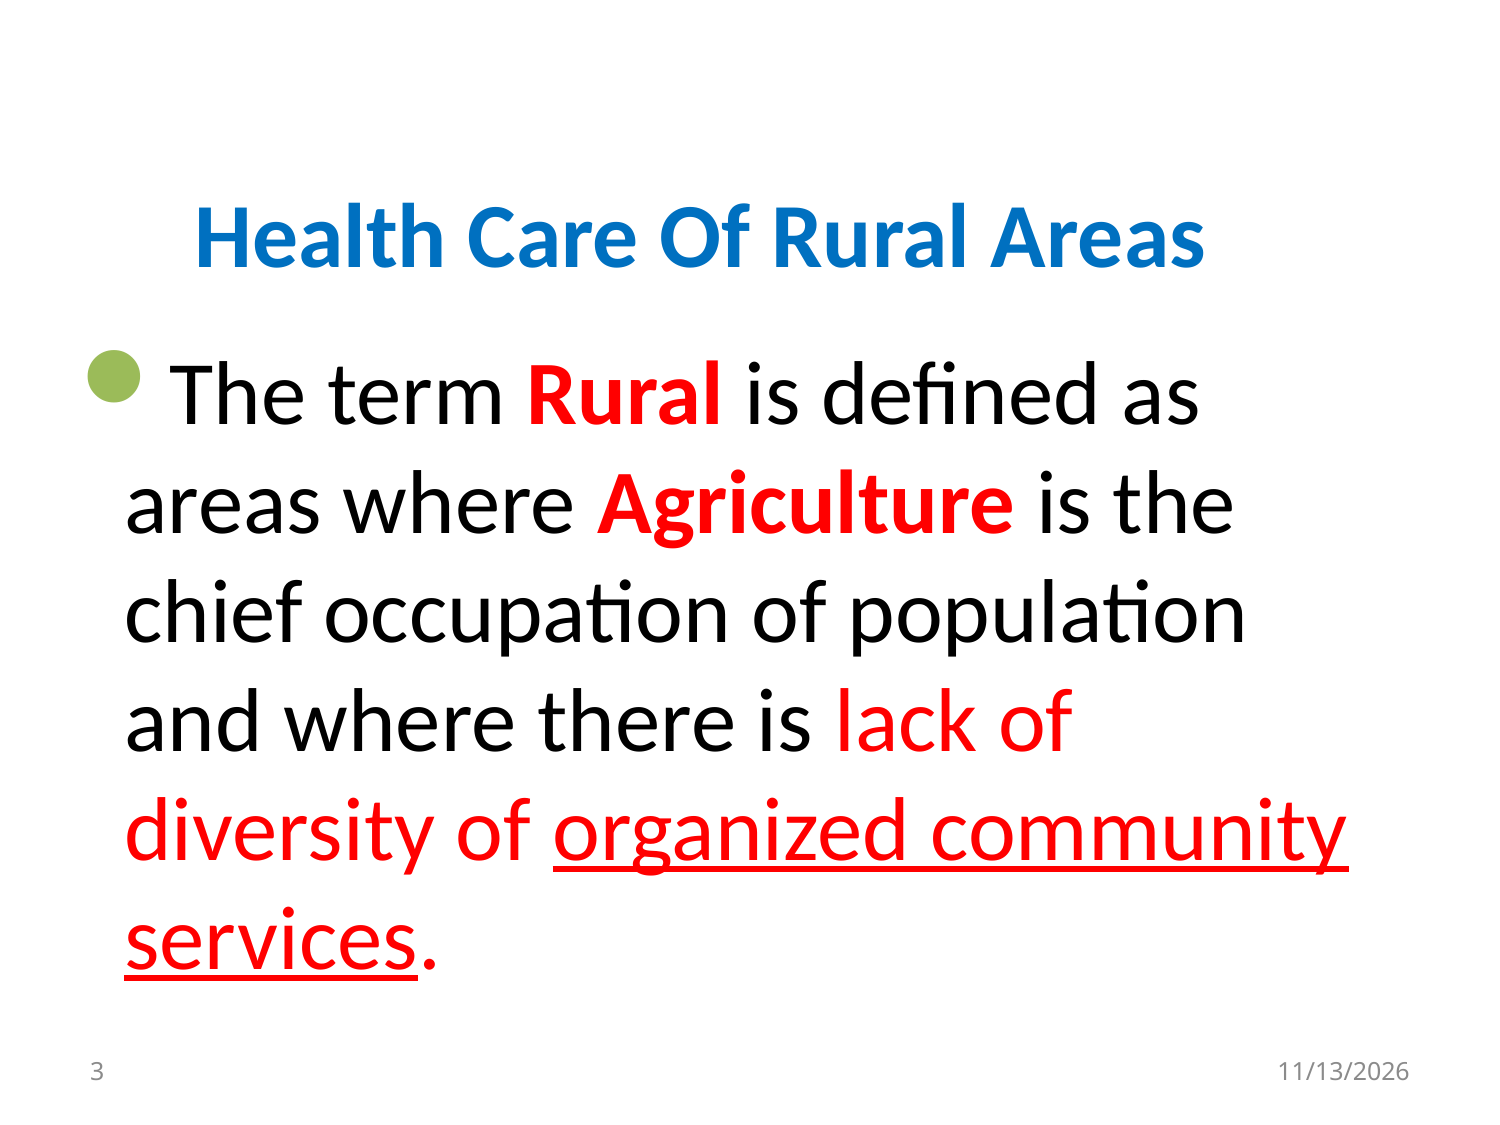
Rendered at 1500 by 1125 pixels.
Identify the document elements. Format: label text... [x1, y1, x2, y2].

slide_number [1074, 1042, 1425, 1103]
slide_number 3 [75, 1042, 425, 1103]
title Health Care Of Rural Areas [87, 137, 1315, 325]
list The term Rural is defined as areas where Agriculture is the chief occupation of population and where there is lack of diversity of organized community services. [64, 326, 1415, 998]
